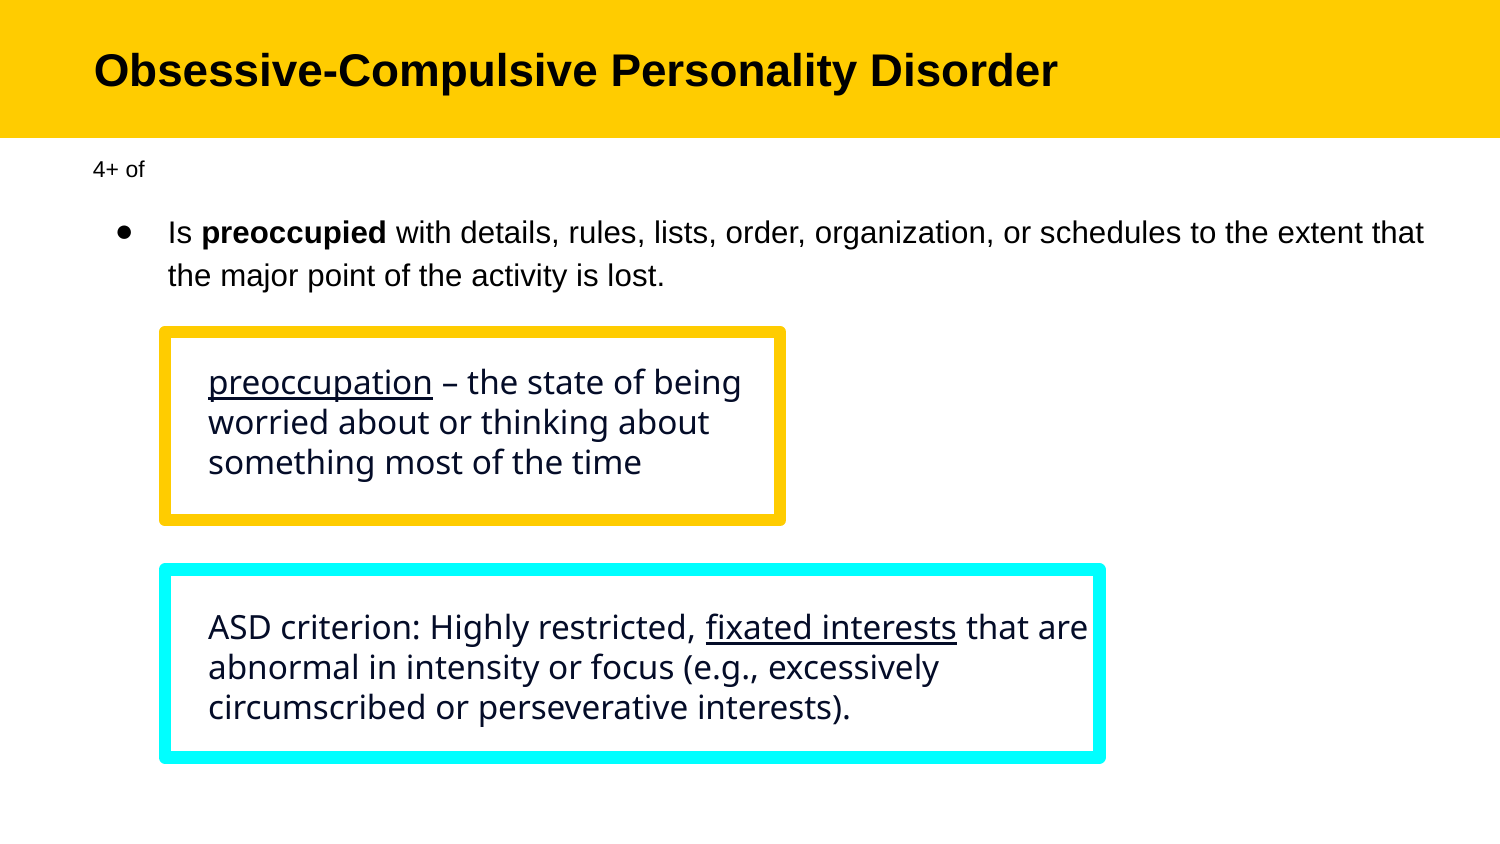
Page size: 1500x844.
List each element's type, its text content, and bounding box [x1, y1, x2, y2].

text_box [164, 332, 780, 520]
text_box ASD criterion: Highly restricted, fixated interests that are abnormal in intensity or focus (e.g., excessively circumscribed or perseverative interests). [193, 591, 1128, 742]
text_box preoccupation – the state of being worried about or thinking about something most of the time [193, 346, 834, 497]
text_box [165, 569, 1100, 758]
picture [0, 0, 1500, 138]
text_box vs [376, 520, 440, 528]
text_box Obsessive-Compulsive Personality Disorder 4+ of Is preoccupied with details, rules, lists, order, organization, or schedules to the extent that the major point of the activity is lost. [77, 147, 1453, 376]
